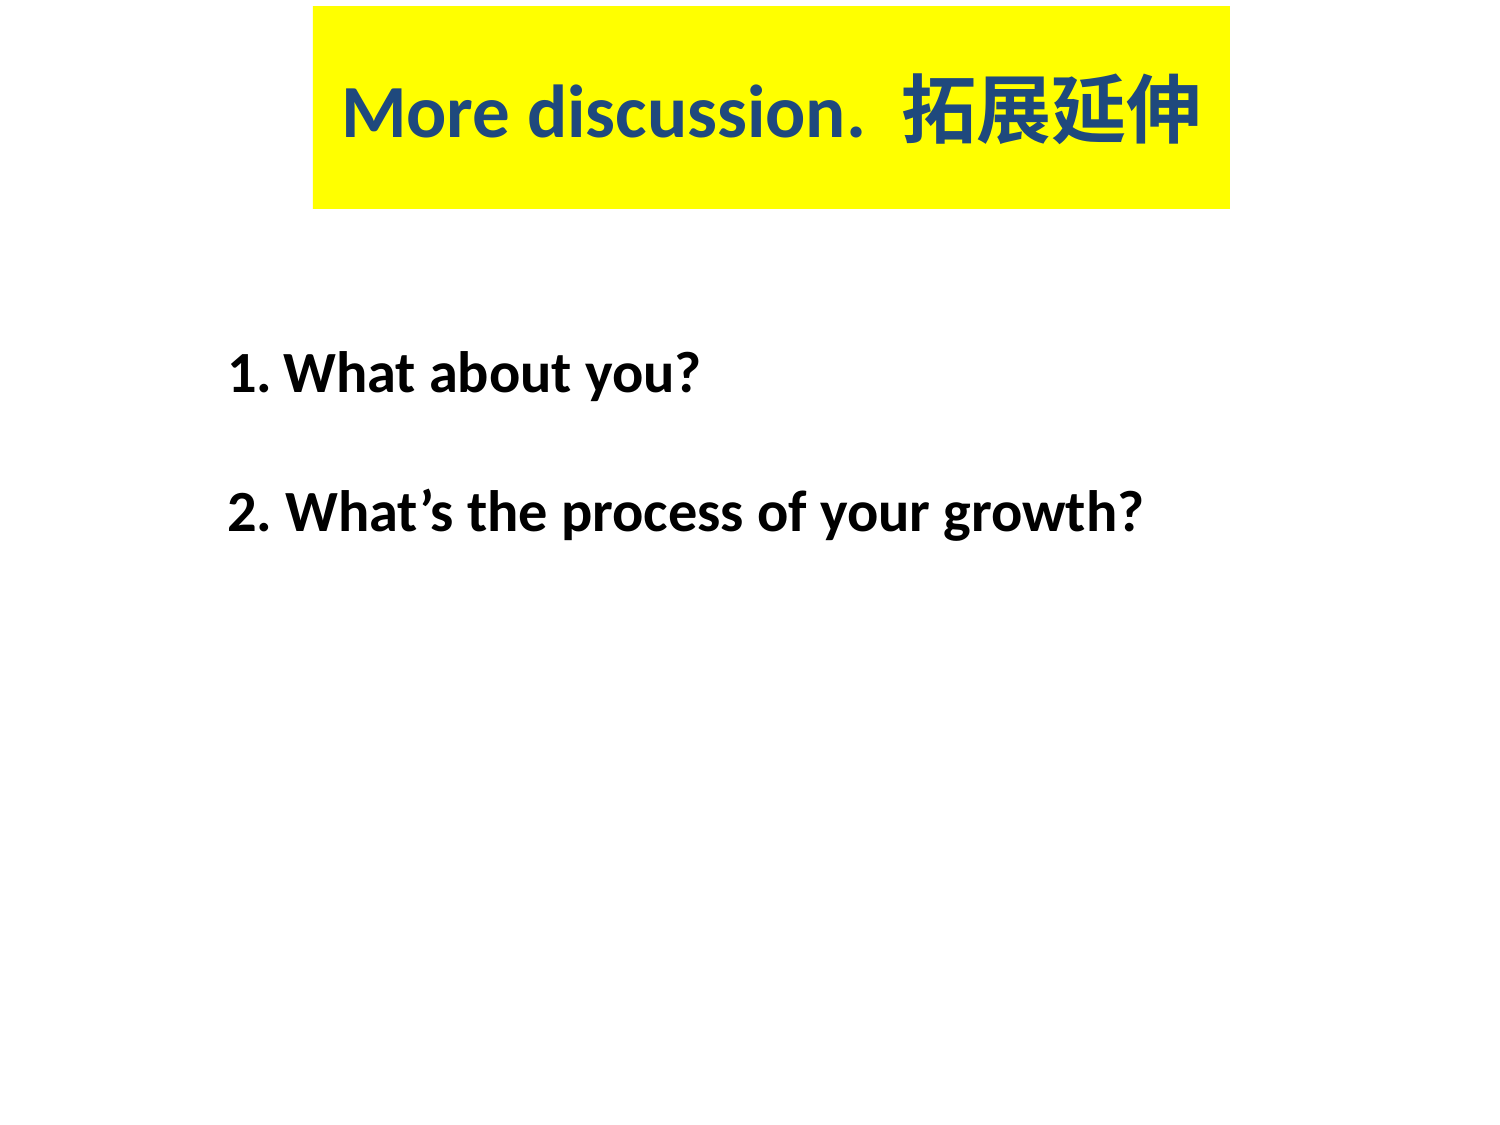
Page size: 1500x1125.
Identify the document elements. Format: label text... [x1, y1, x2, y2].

text_box What about you? 2. What’s the process of your growth? [212, 326, 1285, 551]
title More discussion. 拓展延伸 [312, 6, 1230, 209]
